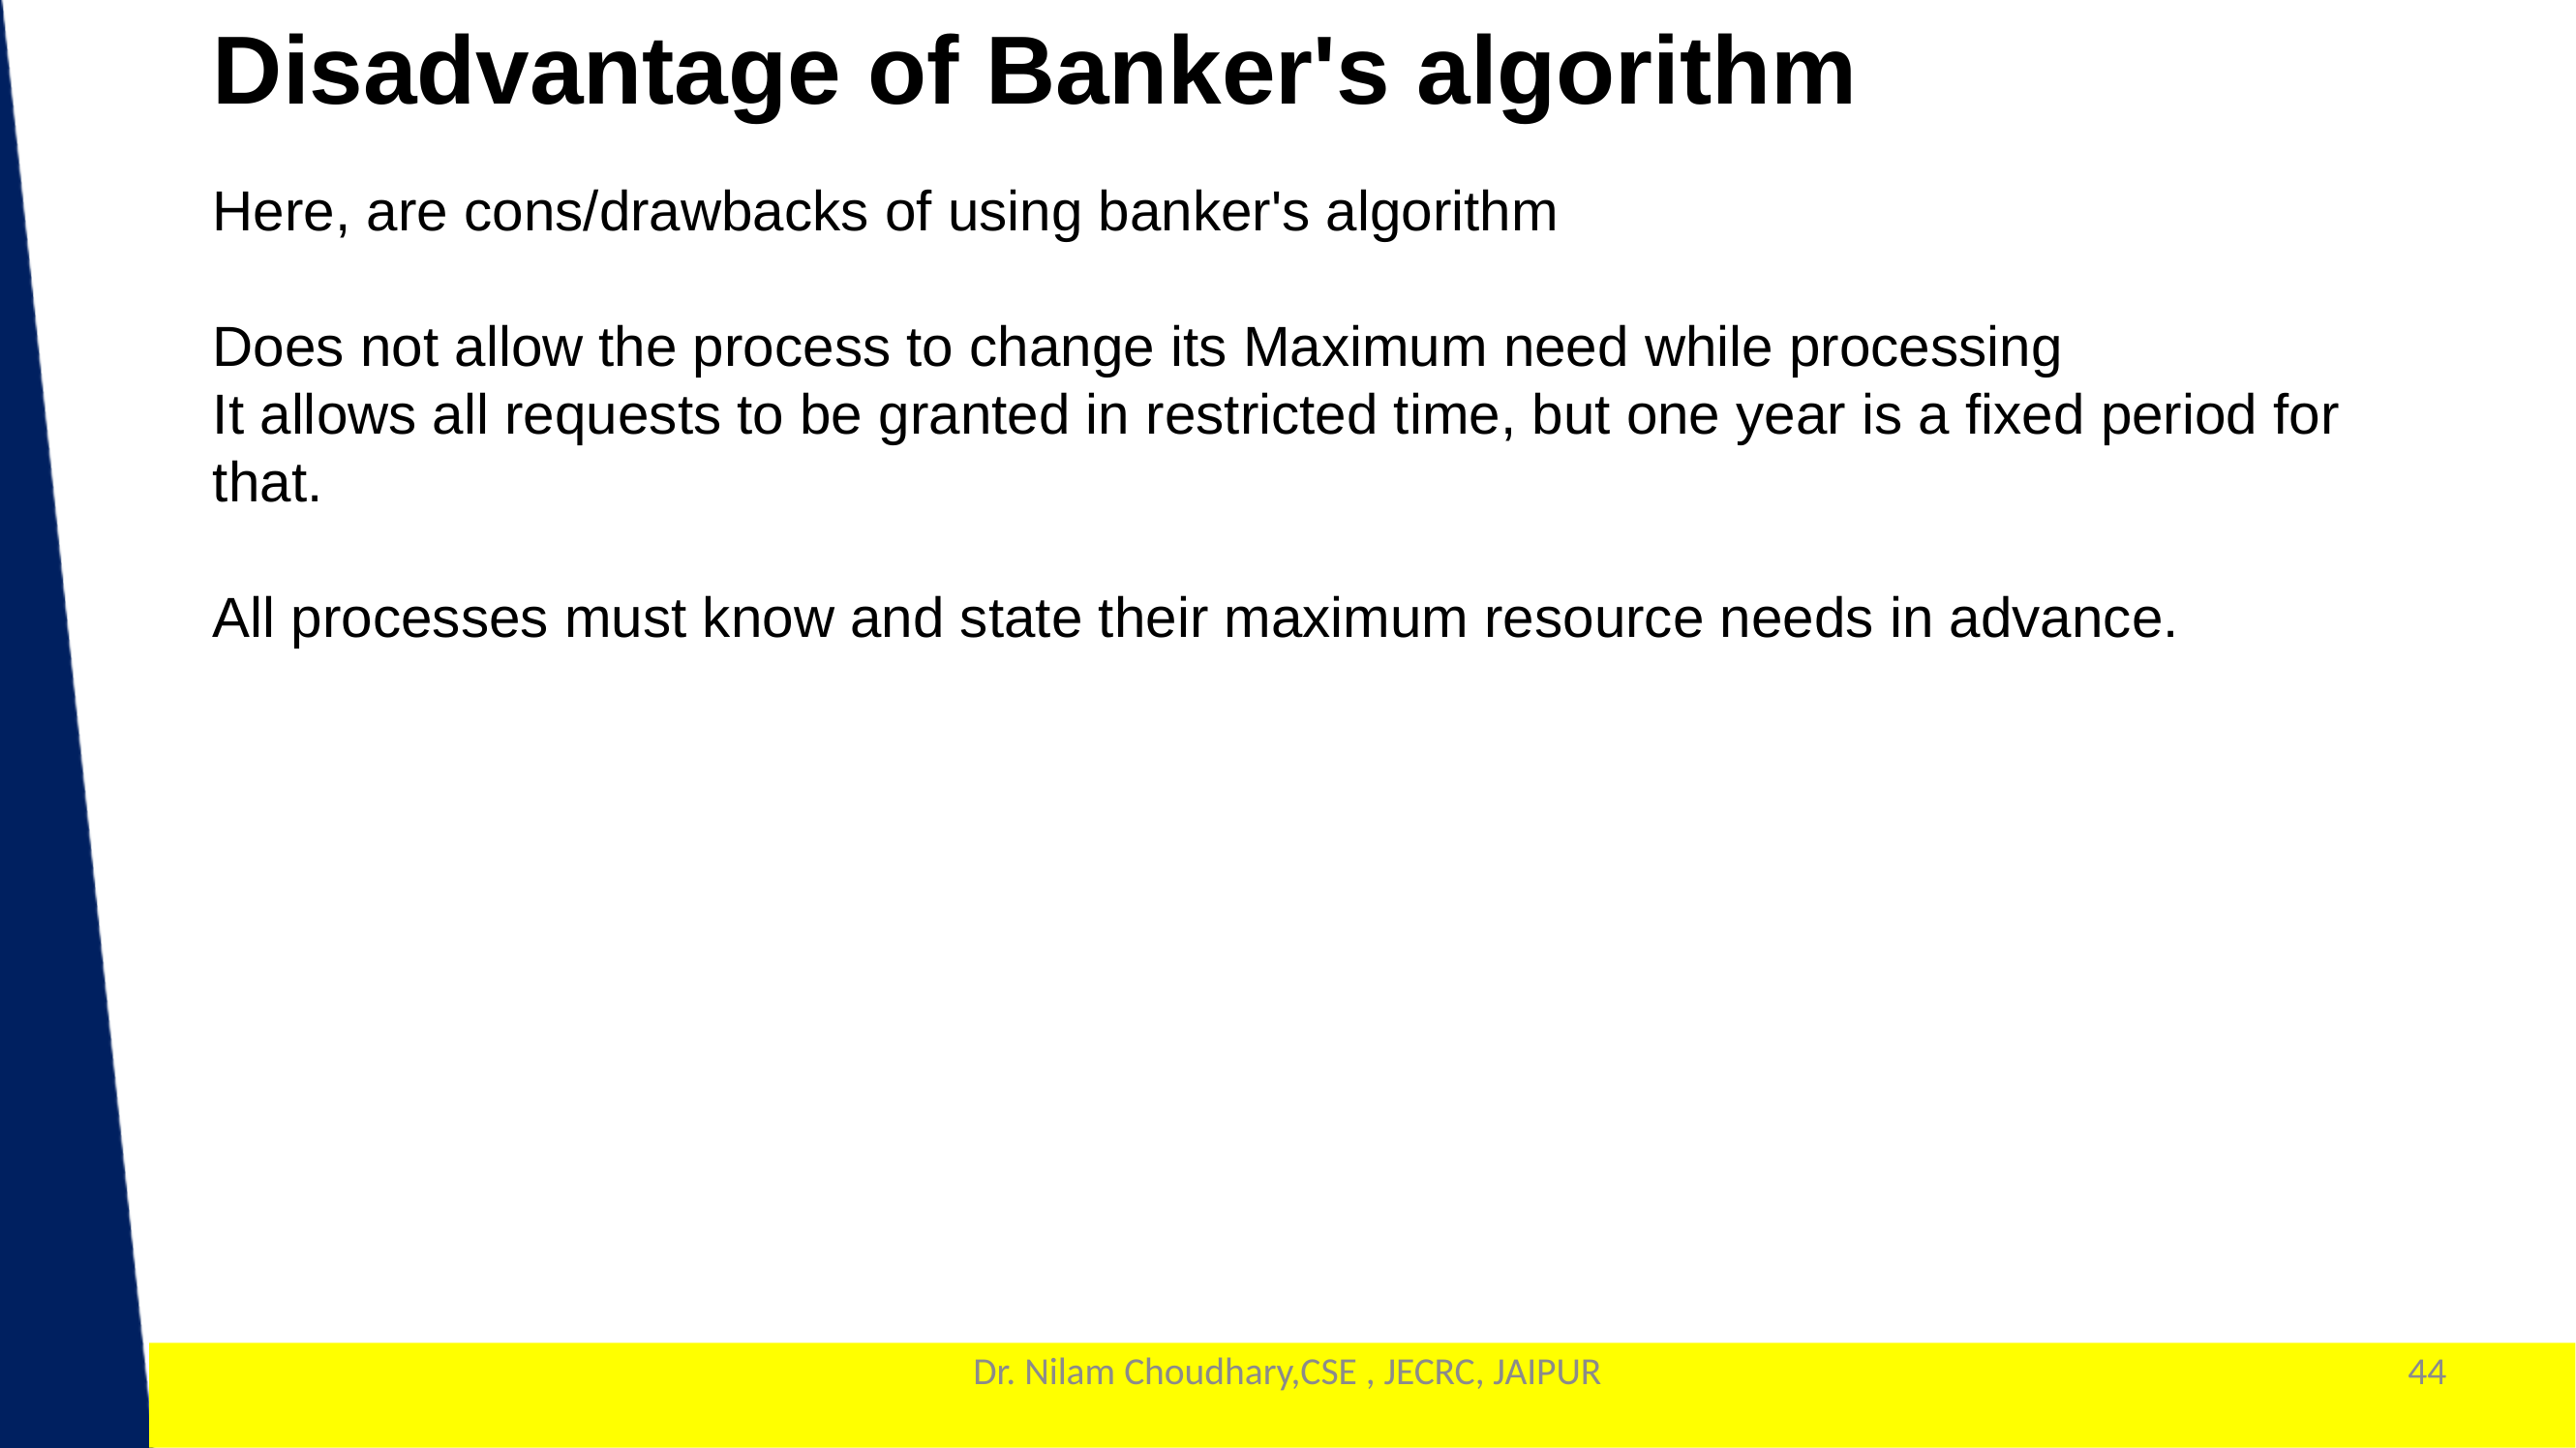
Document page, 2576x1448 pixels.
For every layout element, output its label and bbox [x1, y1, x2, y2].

text_box [0, 0, 2576, 1448]
